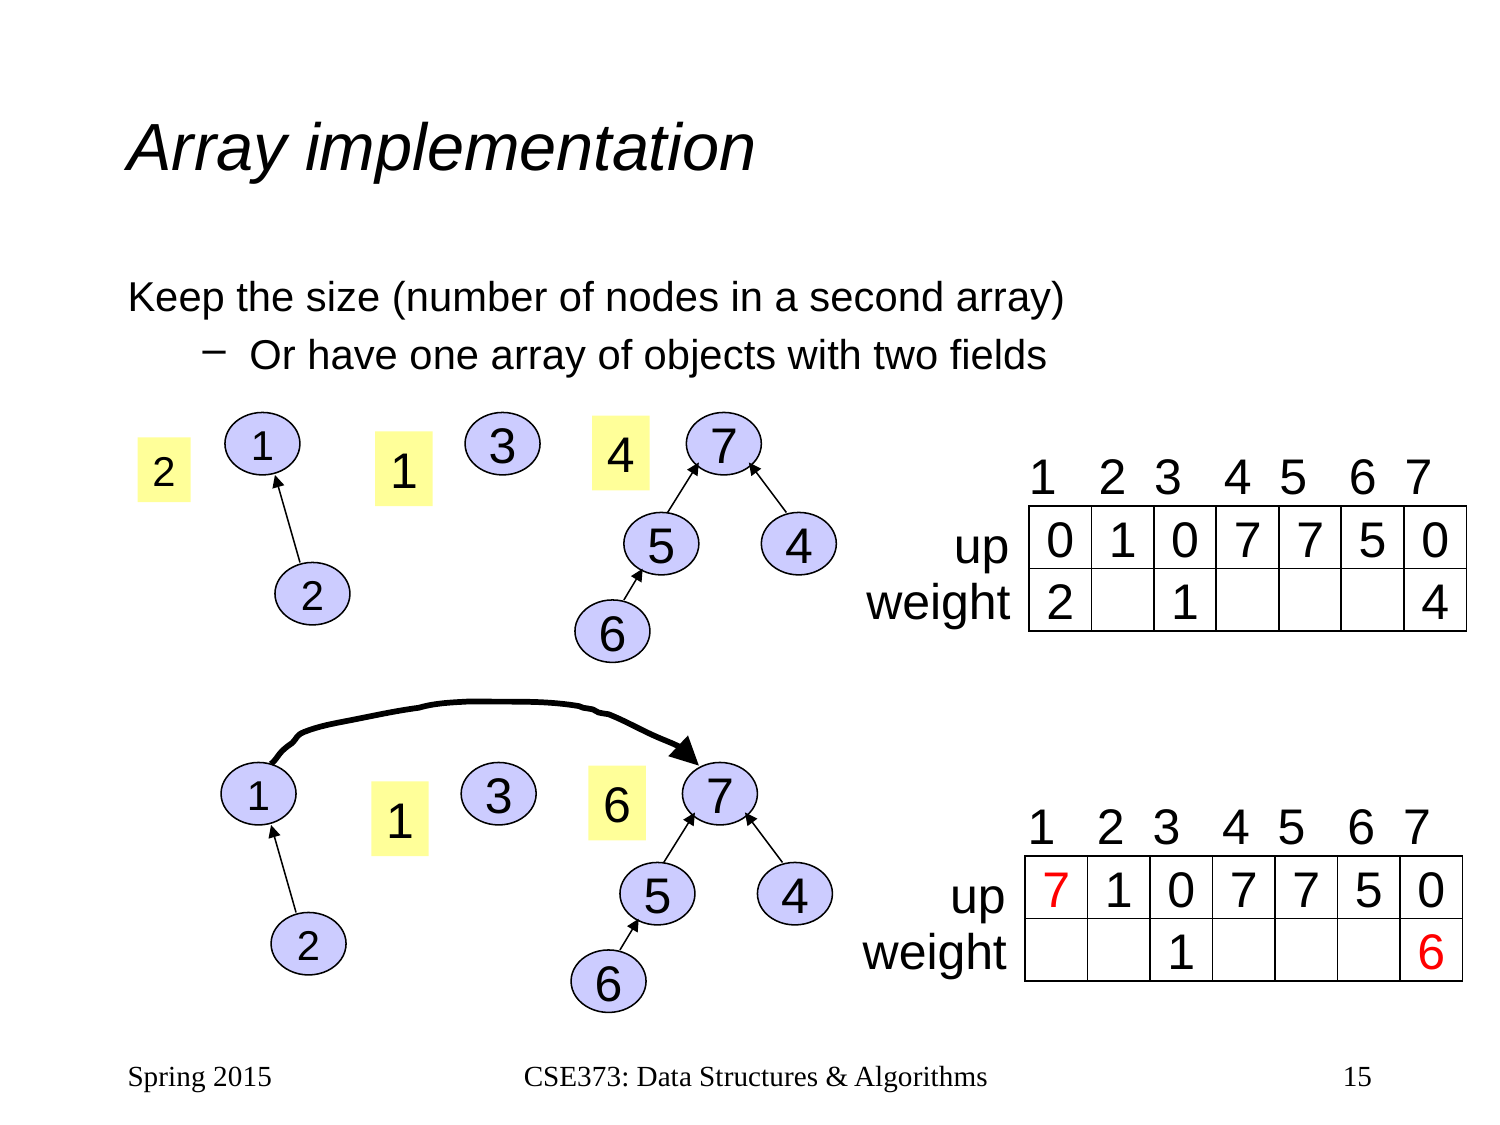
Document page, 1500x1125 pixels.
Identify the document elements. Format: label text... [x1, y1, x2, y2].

text_box [1087, 918, 1149, 981]
text_box 0 [1403, 513, 1467, 568]
text_box 7 [1278, 513, 1341, 568]
text_box 1 [221, 762, 297, 825]
text_box 1 2 3 4 5 6 7 [1014, 437, 1476, 513]
text_box [268, 825, 297, 913]
text_box 0 [1028, 513, 1091, 568]
text_box 2 [137, 437, 191, 503]
text_box [1091, 568, 1153, 631]
text_box 6 [571, 949, 647, 1013]
text_box [748, 462, 787, 513]
text_box weight [847, 912, 1022, 988]
text_box 0 [1399, 863, 1463, 918]
text_box 2 [1028, 568, 1091, 631]
text_box 1 2 3 4 5 6 7 [1012, 787, 1475, 863]
footer CSE373: Data Structures & Algorithms [474, 1049, 1038, 1125]
slide_number 15 [1074, 1049, 1388, 1125]
text_box [1337, 918, 1399, 981]
text_box 1 [1149, 918, 1212, 981]
text_box 2 [271, 912, 347, 975]
text_box 4 [757, 862, 833, 925]
text_box 1 [1087, 863, 1149, 918]
text_box [619, 918, 639, 951]
text_box 7 [1274, 863, 1337, 918]
text_box 1 [1153, 568, 1216, 631]
text_box 0 [1153, 513, 1216, 568]
text_box 4 [1403, 568, 1467, 631]
title Array implementation [112, 49, 1388, 238]
text_box 5 [1337, 863, 1399, 918]
text_box [667, 462, 699, 513]
text_box weight [851, 562, 1026, 638]
text_box 7 [682, 762, 758, 825]
text_box 6 [1399, 918, 1463, 981]
list Keep the size (number of nodes in a second array) Or have one array of objects with two fields [112, 262, 1388, 1001]
text_box 2 [274, 562, 350, 625]
text_box 5 [619, 862, 695, 925]
text_box 5 [623, 512, 699, 575]
text_box [270, 701, 699, 766]
text_box 6 [588, 766, 646, 841]
text_box 1 [371, 781, 429, 857]
text_box [744, 812, 783, 863]
text_box up [935, 855, 1021, 912]
text_box 1 [1091, 513, 1153, 568]
text_box 4 [592, 415, 650, 491]
slide_number Spring 2015 [112, 1049, 426, 1125]
text_box 4 [761, 512, 837, 575]
text_box [1024, 918, 1087, 981]
text_box 3 [461, 765, 537, 825]
text_box [1274, 918, 1337, 981]
text_box [1278, 568, 1341, 631]
text_box [663, 812, 695, 863]
text_box [1341, 568, 1403, 631]
text_box [623, 568, 643, 601]
text_box 1 [375, 431, 433, 507]
text_box up [939, 505, 1025, 562]
text_box [1216, 568, 1278, 631]
text_box 5 [1341, 513, 1403, 568]
text_box [1212, 918, 1274, 981]
text_box 3 [465, 412, 541, 475]
text_box 1 [224, 412, 300, 475]
text_box 0 [1149, 863, 1212, 918]
text_box 7 [1212, 863, 1274, 918]
text_box 7 [686, 412, 762, 475]
text_box 7 [1024, 863, 1087, 918]
text_box 7 [1216, 513, 1278, 568]
text_box 6 [574, 599, 650, 663]
text_box [272, 474, 301, 563]
